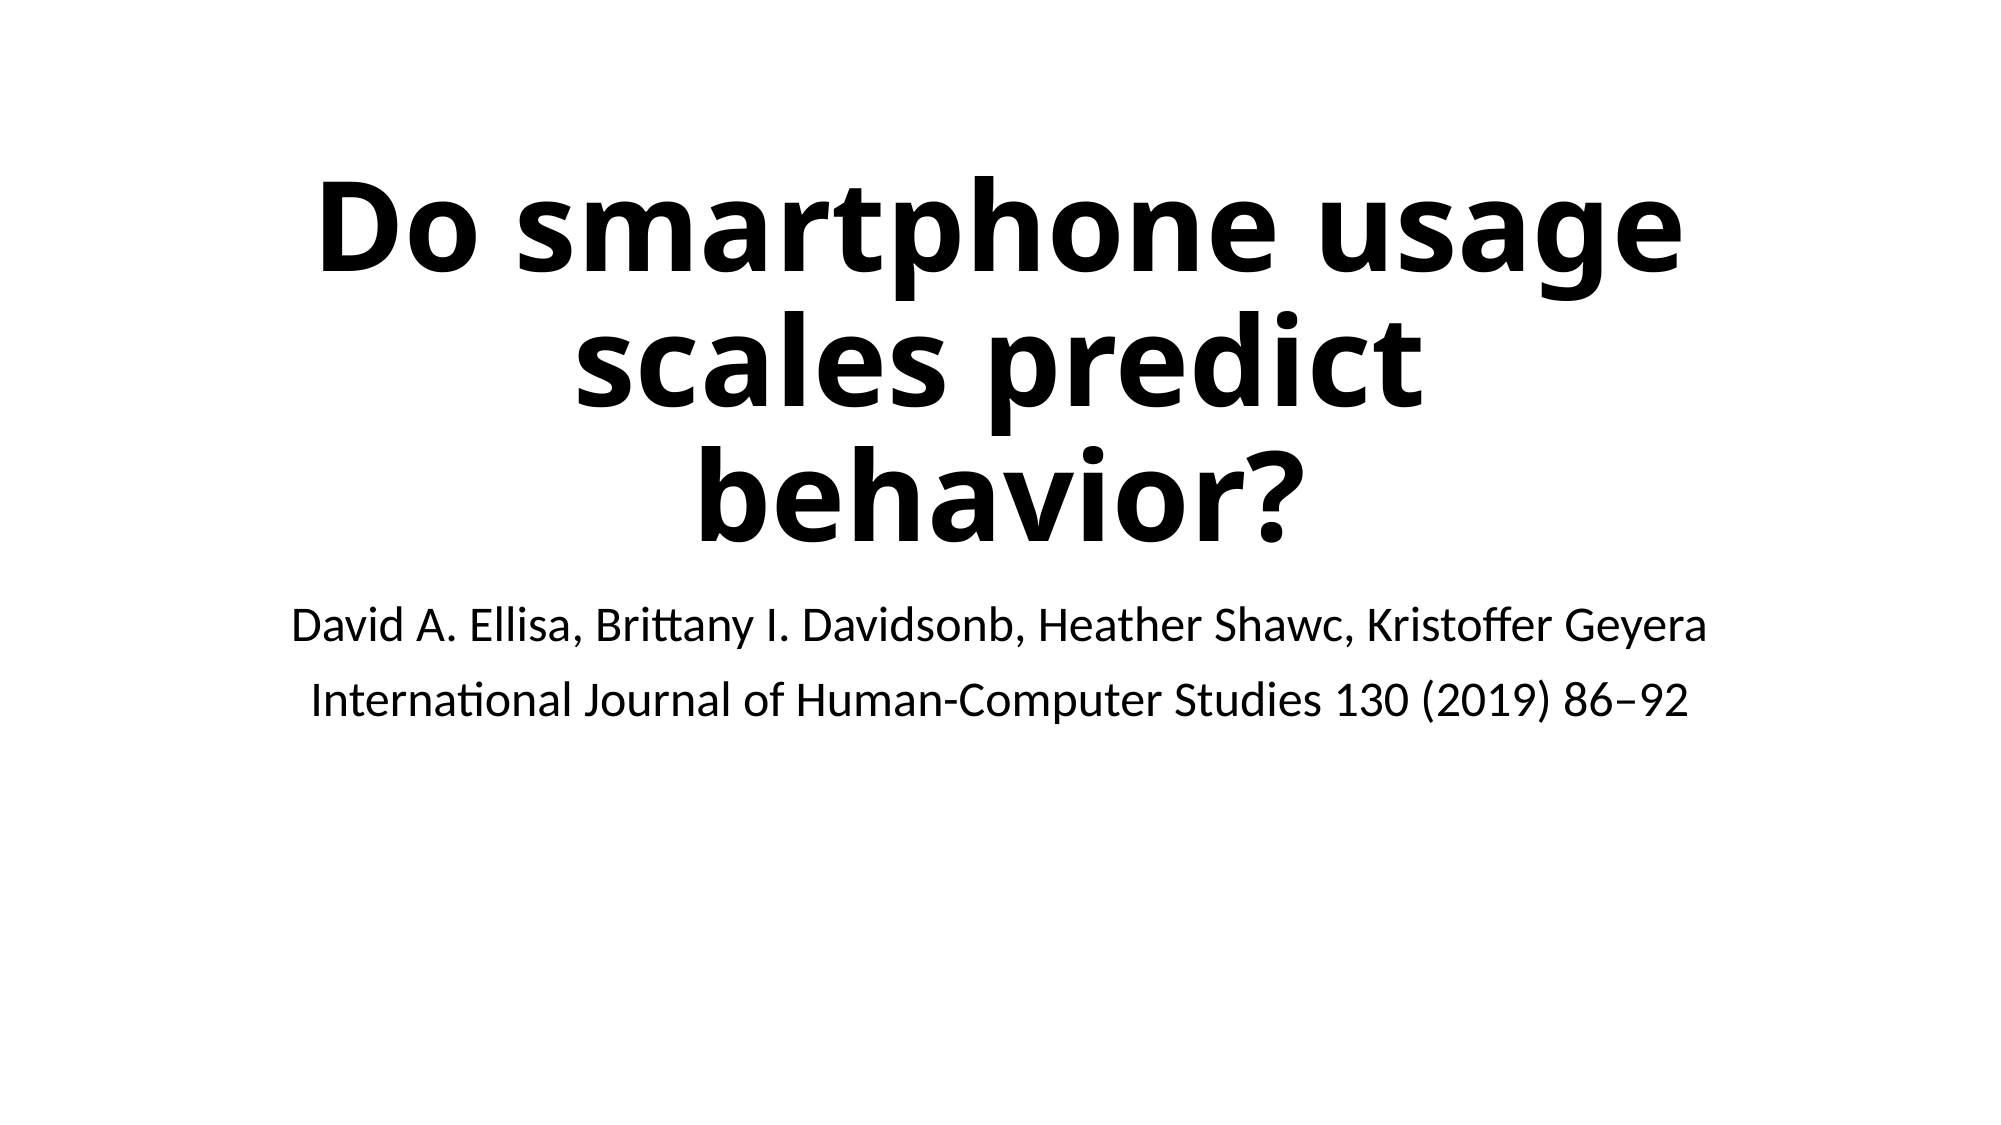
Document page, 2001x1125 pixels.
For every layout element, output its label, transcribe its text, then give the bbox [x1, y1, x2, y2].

title Do smartphone usage scales predict behavior? [249, 184, 1750, 576]
subtitle David A. Ellisa, Brittany I. Davidsonb, Heather Shawc, Kristoffer Geyera International Journal of Human-Computer Studies 130 (2019) 86–92 [249, 590, 1750, 863]
